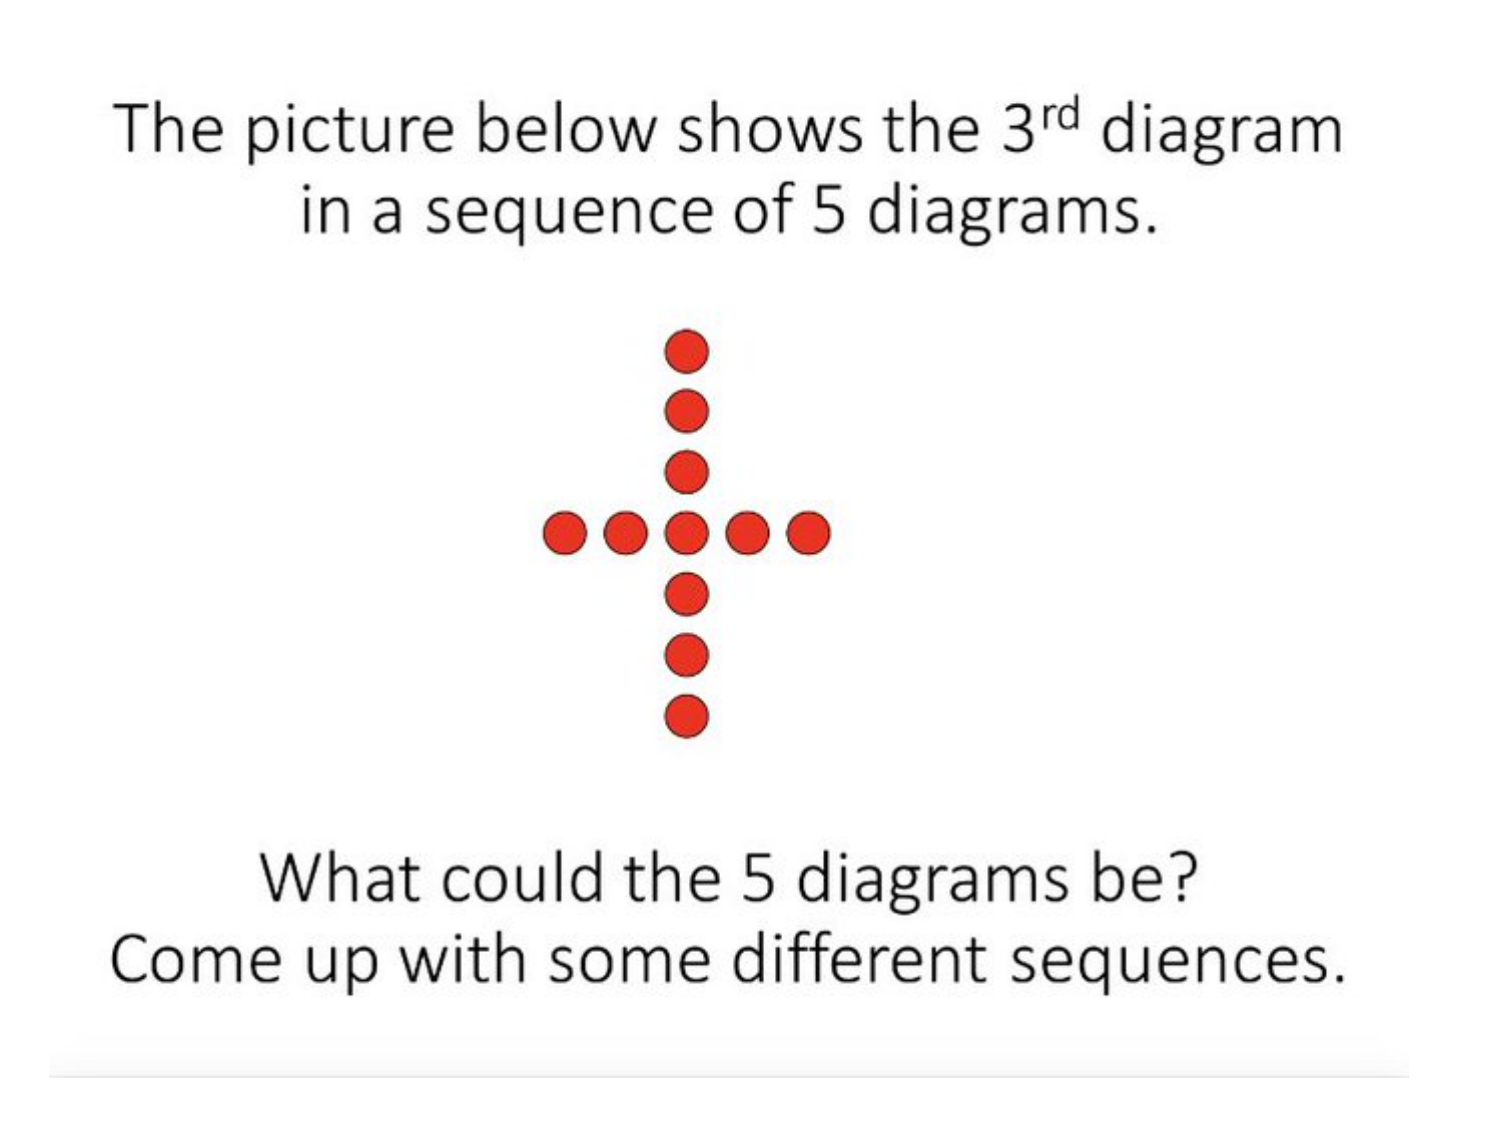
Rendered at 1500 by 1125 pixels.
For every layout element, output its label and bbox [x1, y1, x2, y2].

picture [49, 82, 1409, 1079]
